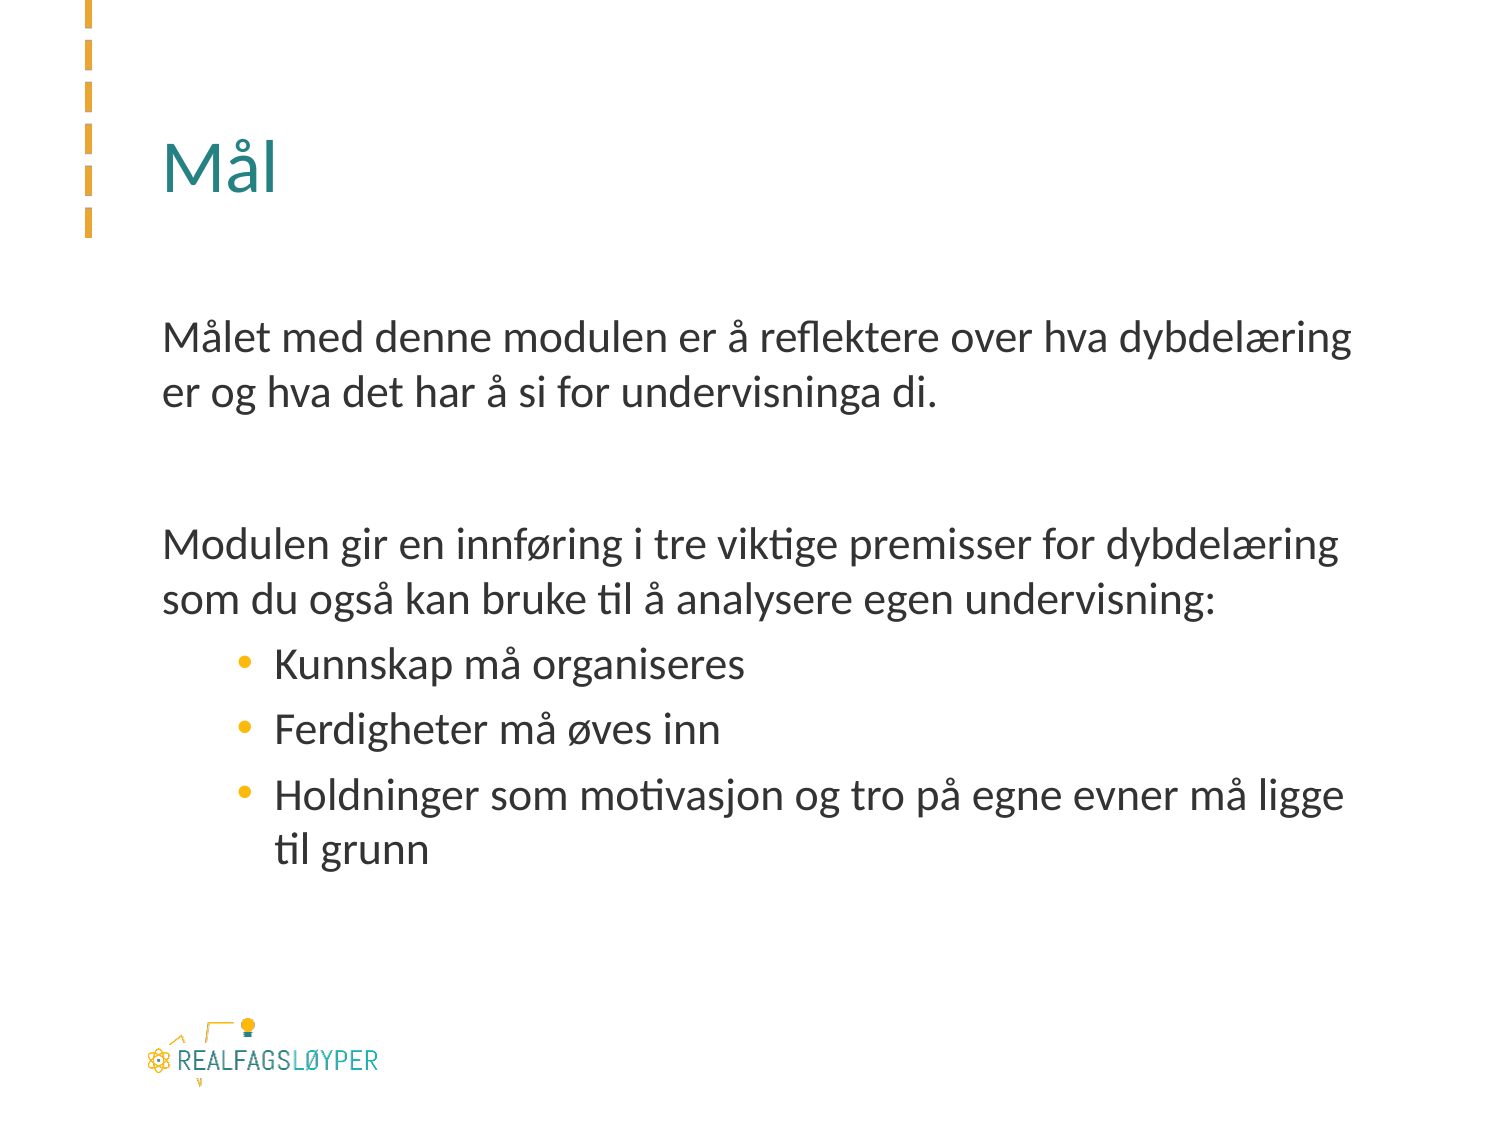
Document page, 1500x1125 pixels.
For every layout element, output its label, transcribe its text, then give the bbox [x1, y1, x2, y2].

picture [85, 0, 92, 238]
list Målet med denne modulen er å reflektere over hva dybdelæring er og hva det har å si for undervisninga di. Modulen gir en innføring i tre viktige premisser for dybdelæring som du også kan bruke til å analysere egen undervisning: Kunnskap må organiseres Ferdigheter må øves inn Holdninger som motivasjon og tro på egne evner må ligge til grunn [146, 299, 1391, 986]
title Mål [146, 59, 1391, 278]
picture [146, 1018, 380, 1089]
